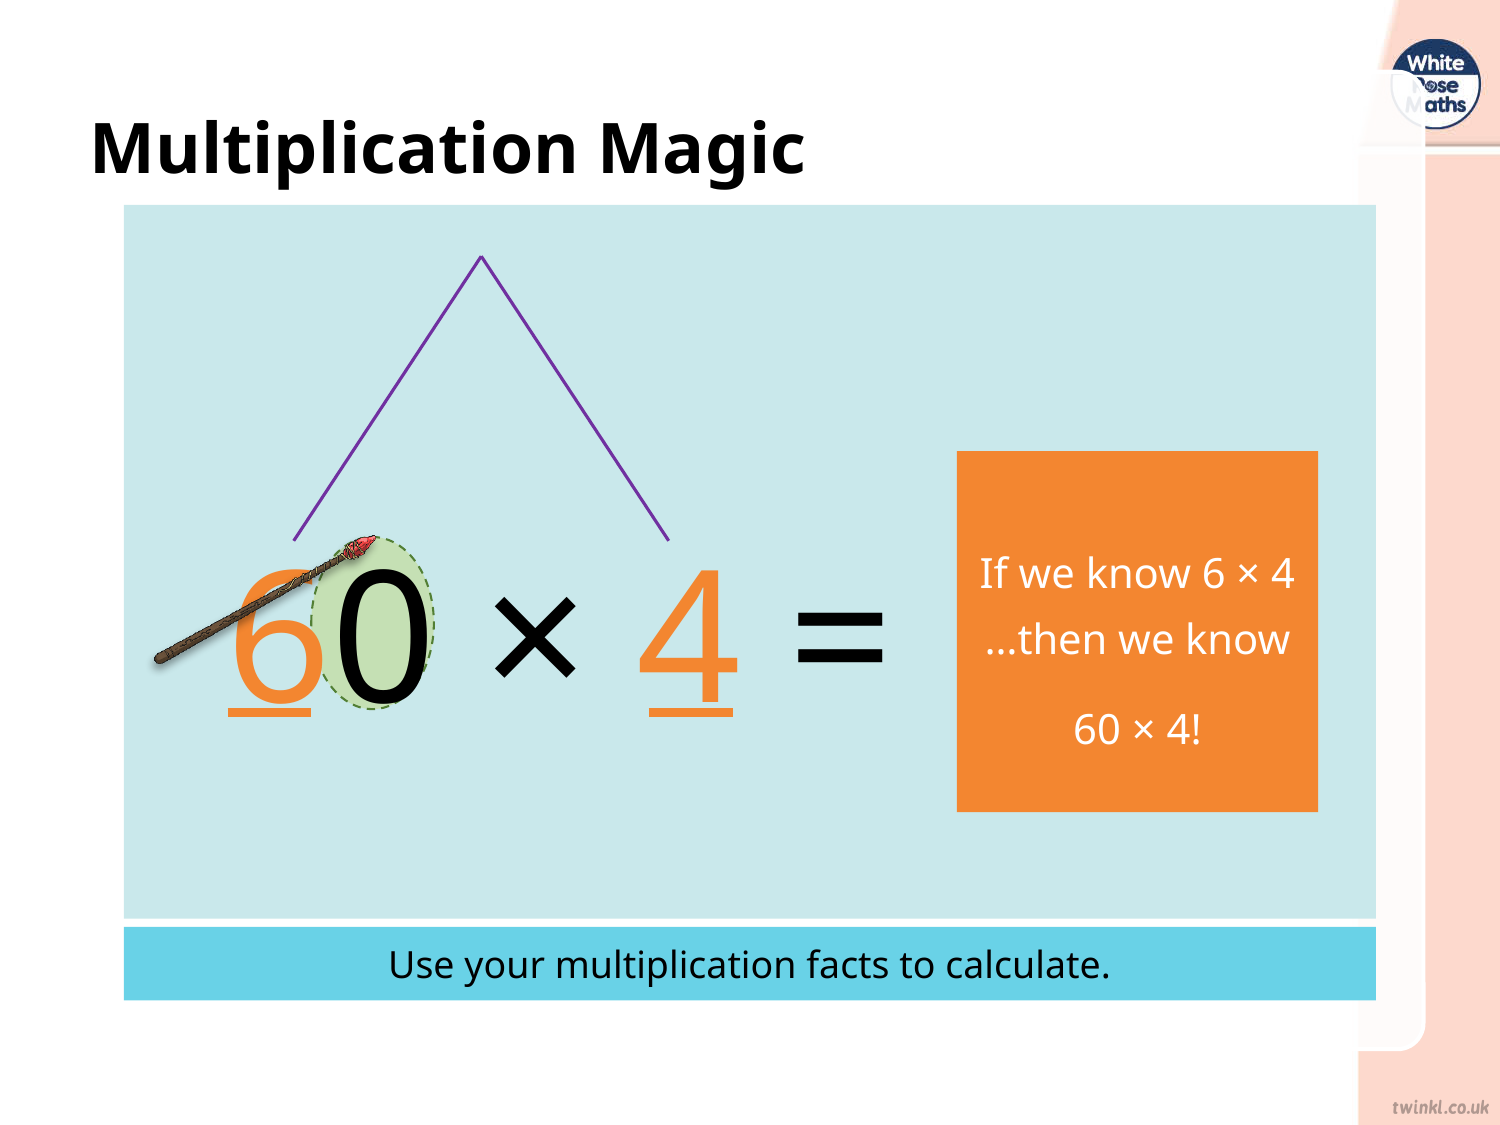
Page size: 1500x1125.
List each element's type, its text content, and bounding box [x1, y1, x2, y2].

title Multiplication Magic [75, 106, 1424, 197]
picture [0, 0, 1500, 1125]
text_box [123, 204, 1377, 920]
text_box If we know 6 × 4 …then we know 60 × 4! [964, 545, 1311, 806]
text_box 60 × 4 = [181, 512, 909, 747]
text_box [956, 450, 1319, 813]
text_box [293, 256, 669, 541]
text_box Use your multiplication facts to calculate. [123, 926, 1377, 1001]
